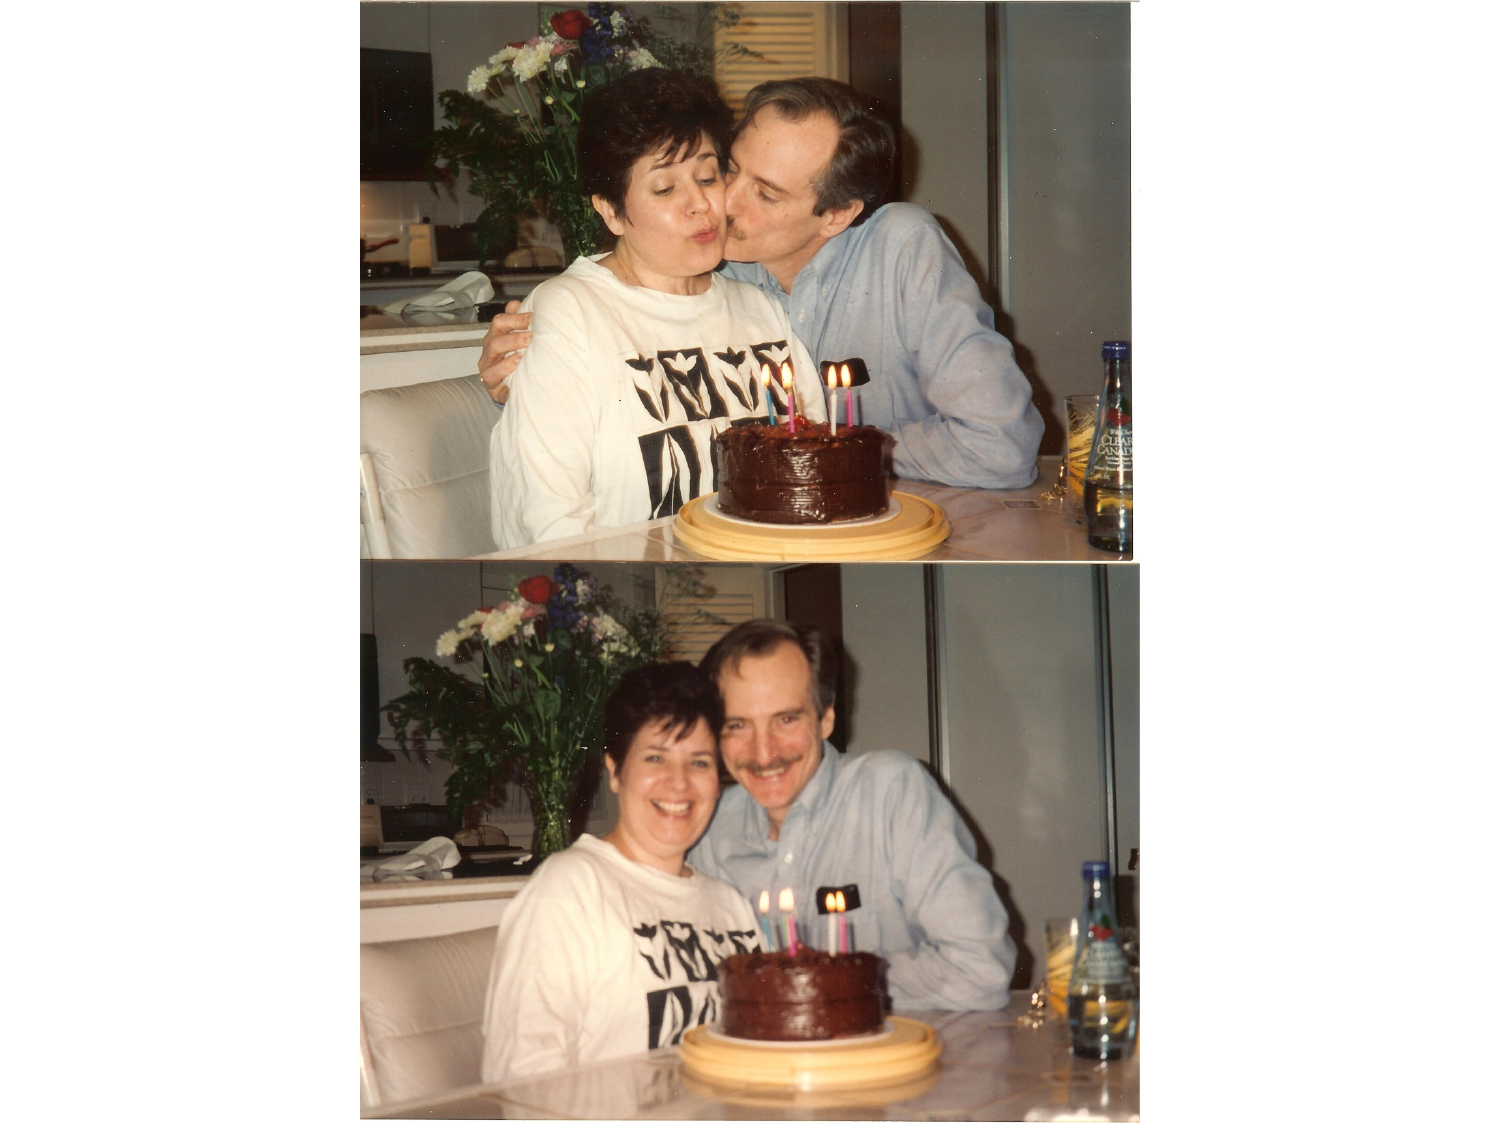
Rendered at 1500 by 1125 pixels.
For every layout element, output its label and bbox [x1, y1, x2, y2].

picture [359, 0, 1141, 1125]
